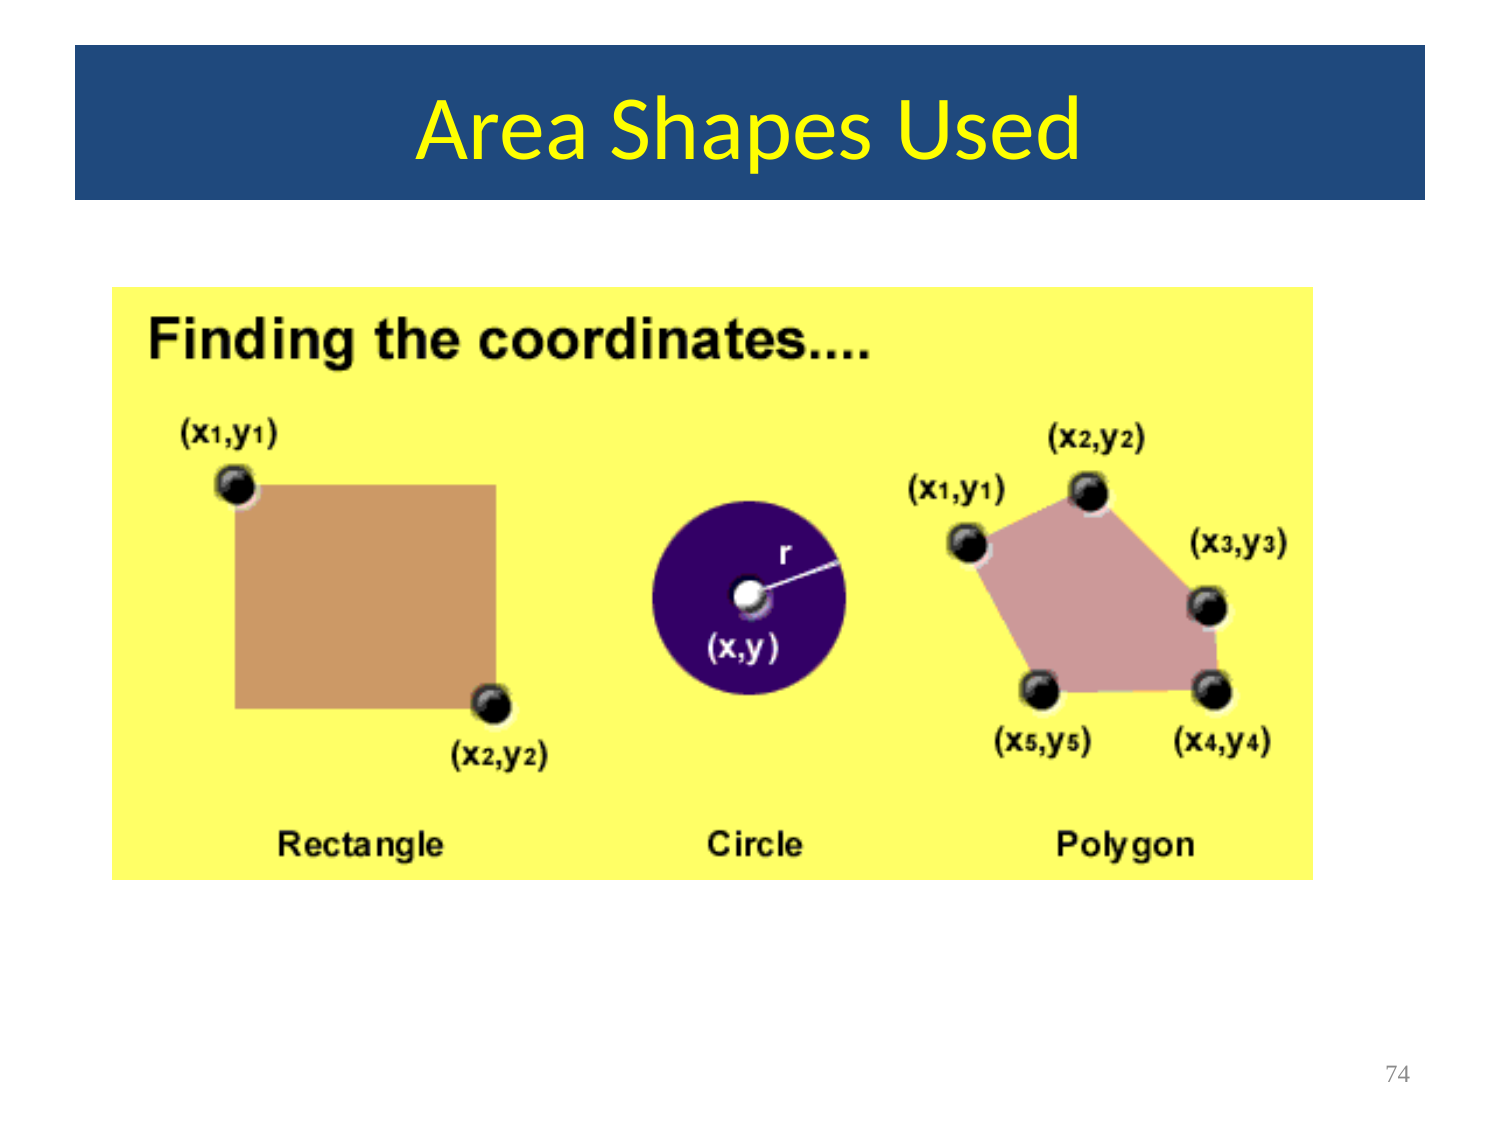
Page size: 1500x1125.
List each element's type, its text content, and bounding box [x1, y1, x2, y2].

slide_number <#> [1074, 1042, 1425, 1103]
picture [112, 287, 1313, 880]
title Area Shapes Used [75, 45, 1425, 200]
